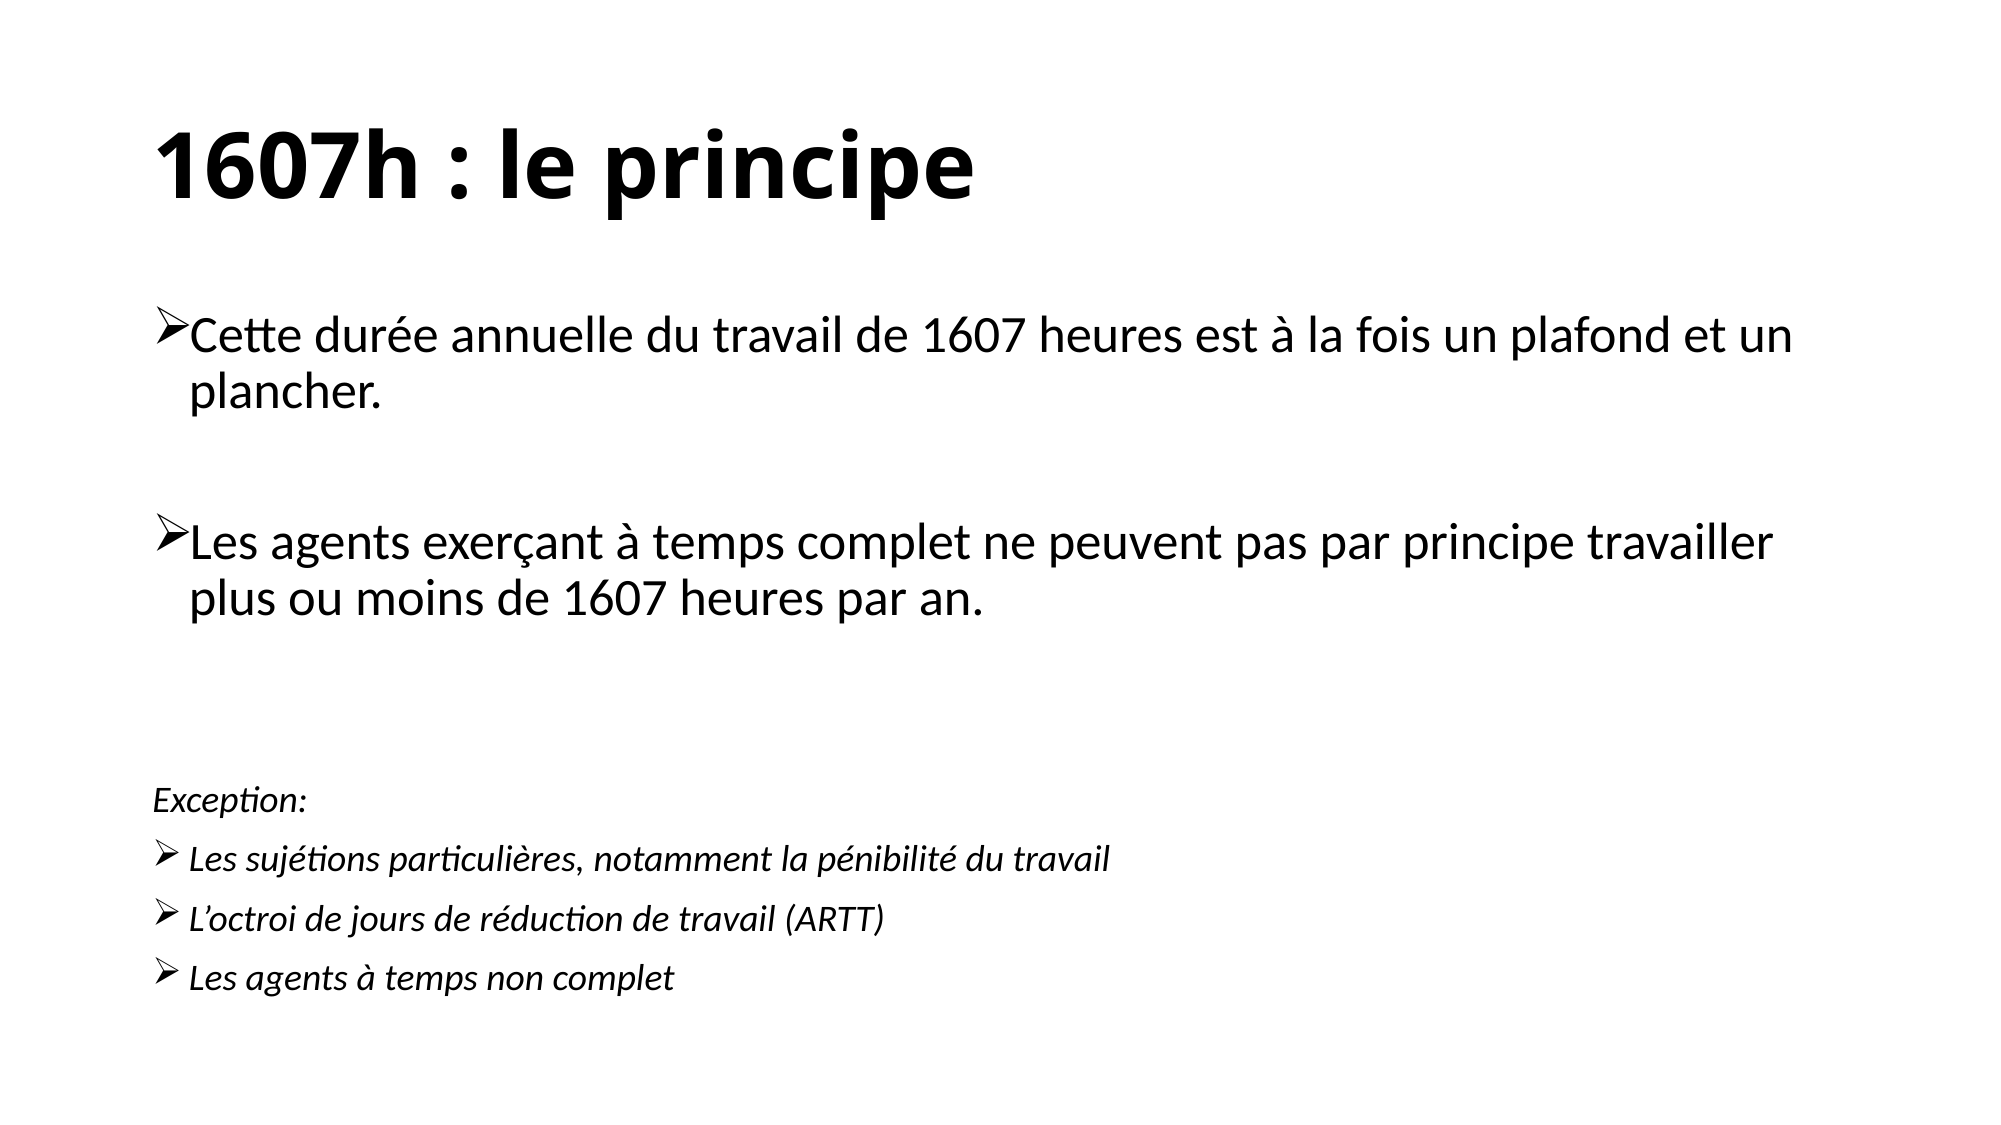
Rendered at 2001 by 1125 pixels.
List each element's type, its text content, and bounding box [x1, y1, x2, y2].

list Cette durée annuelle du travail de 1607 heures est à la fois un plafond et un plancher. Les agents exerçant à temps complet ne peuvent pas par principe travailler plus ou moins de 1607 heures par an. Exception: Les sujétions particulières, notamment la pénibilité du travail L’octroi de jours de réduction de travail (ARTT) Les agents à temps non complet [137, 299, 1863, 1014]
title 1607h : le principe [137, 59, 1863, 278]
